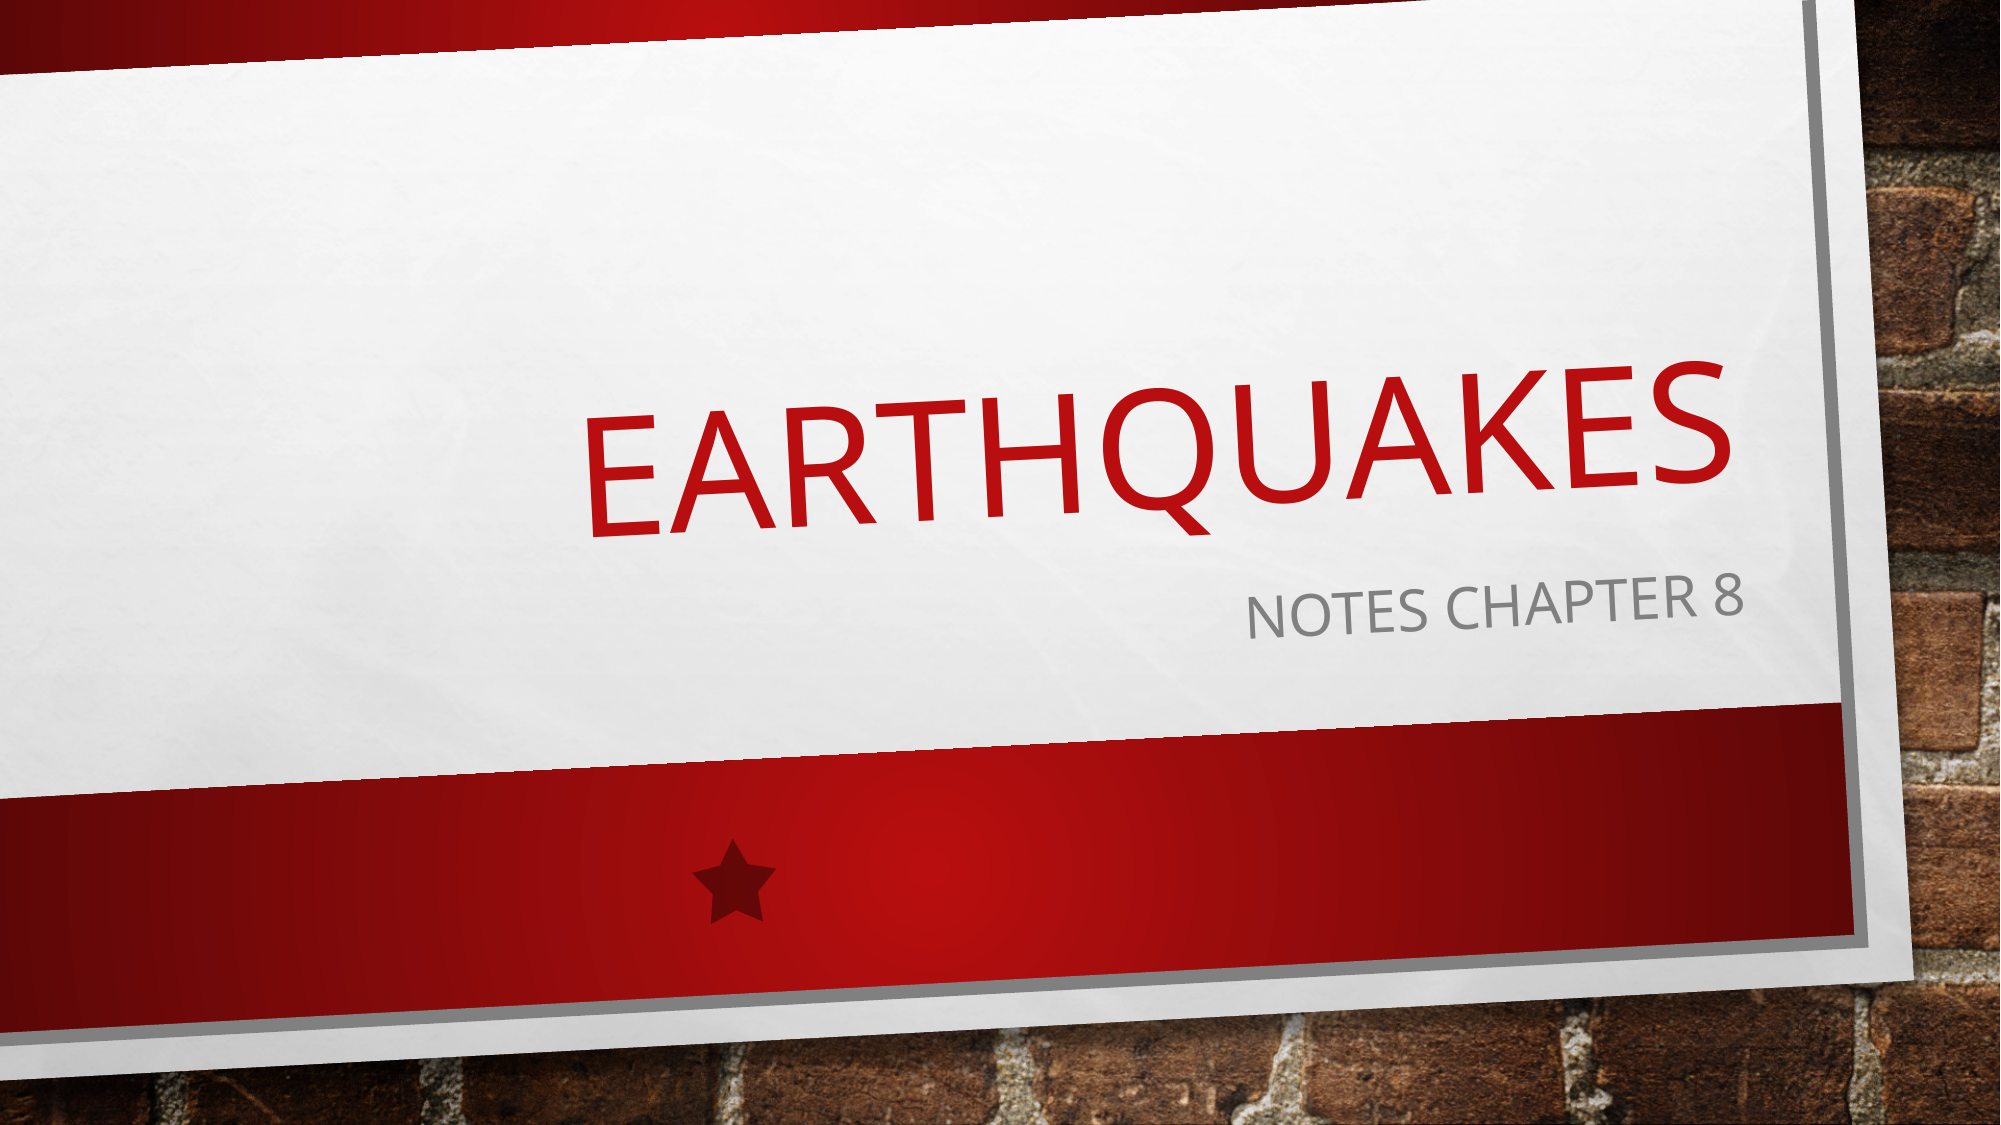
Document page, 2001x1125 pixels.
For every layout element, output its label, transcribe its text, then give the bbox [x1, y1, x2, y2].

subtitle Notes chapter 8 [159, 533, 1763, 708]
picture [0, 0, 2000, 1125]
title earthquakes [135, 67, 1758, 605]
